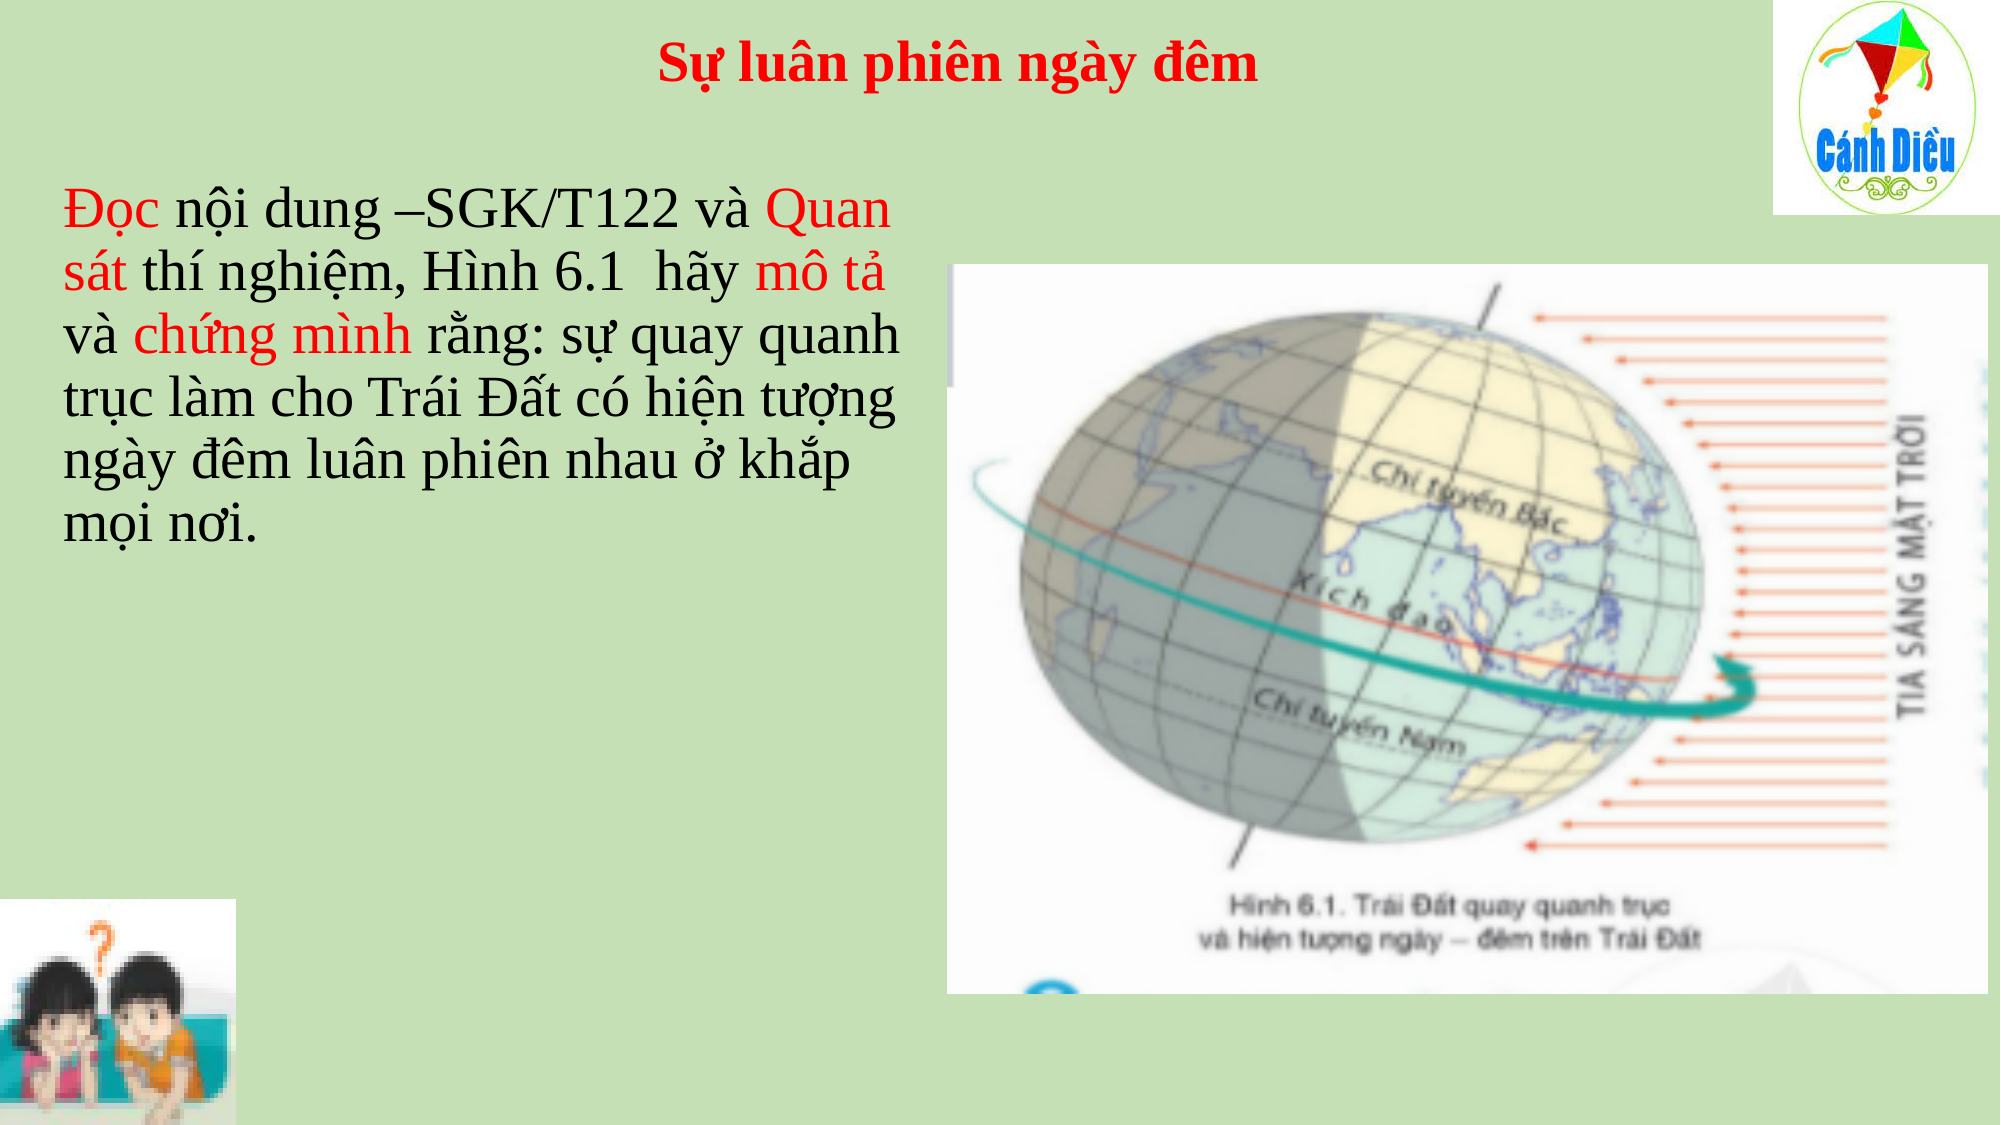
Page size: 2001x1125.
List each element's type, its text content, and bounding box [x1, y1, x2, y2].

list Đọc nội dung –SGK/T122 và Quan sát thí nghiệm, Hình 6.1 hãy mô tả và chứng mình rằng: sự quay quanh trục làm cho Trái Đất có hiện tượng ngày đêm luân phiên nhau ở khắp mọi nơi. [48, 79, 948, 1048]
picture [1773, 0, 2000, 215]
title Sự luân phiên ngày đêm [235, 50, 1682, 164]
picture [947, 264, 1988, 994]
picture [0, 899, 236, 1125]
